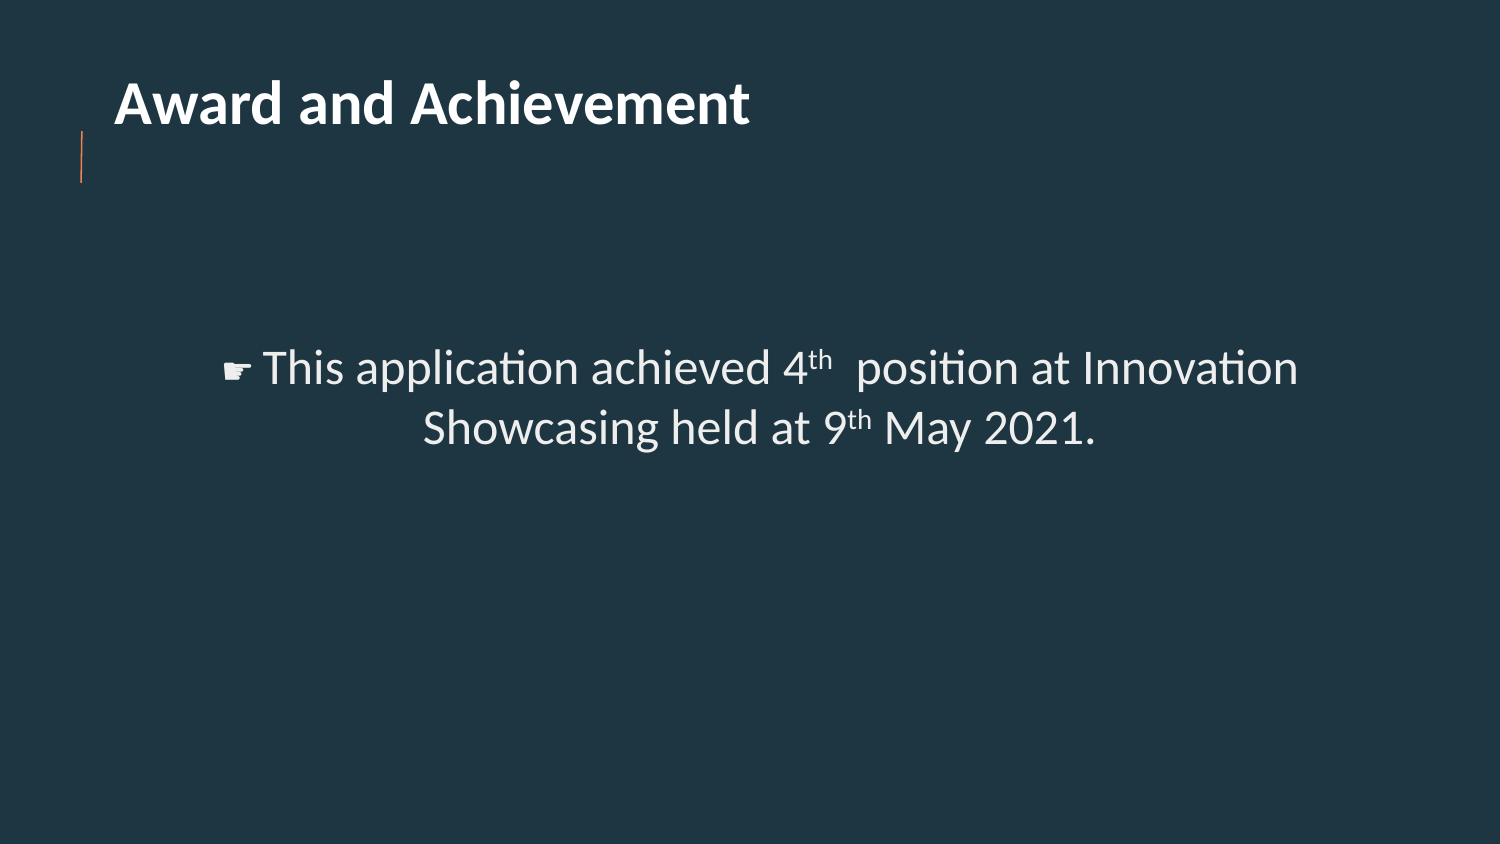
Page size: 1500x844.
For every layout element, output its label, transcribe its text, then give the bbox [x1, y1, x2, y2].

title Award and Achievement [99, 46, 1427, 192]
list ☛ This application achieved 4th position at Innovation Showcasing held at 9th May 2021. [98, 184, 1421, 810]
